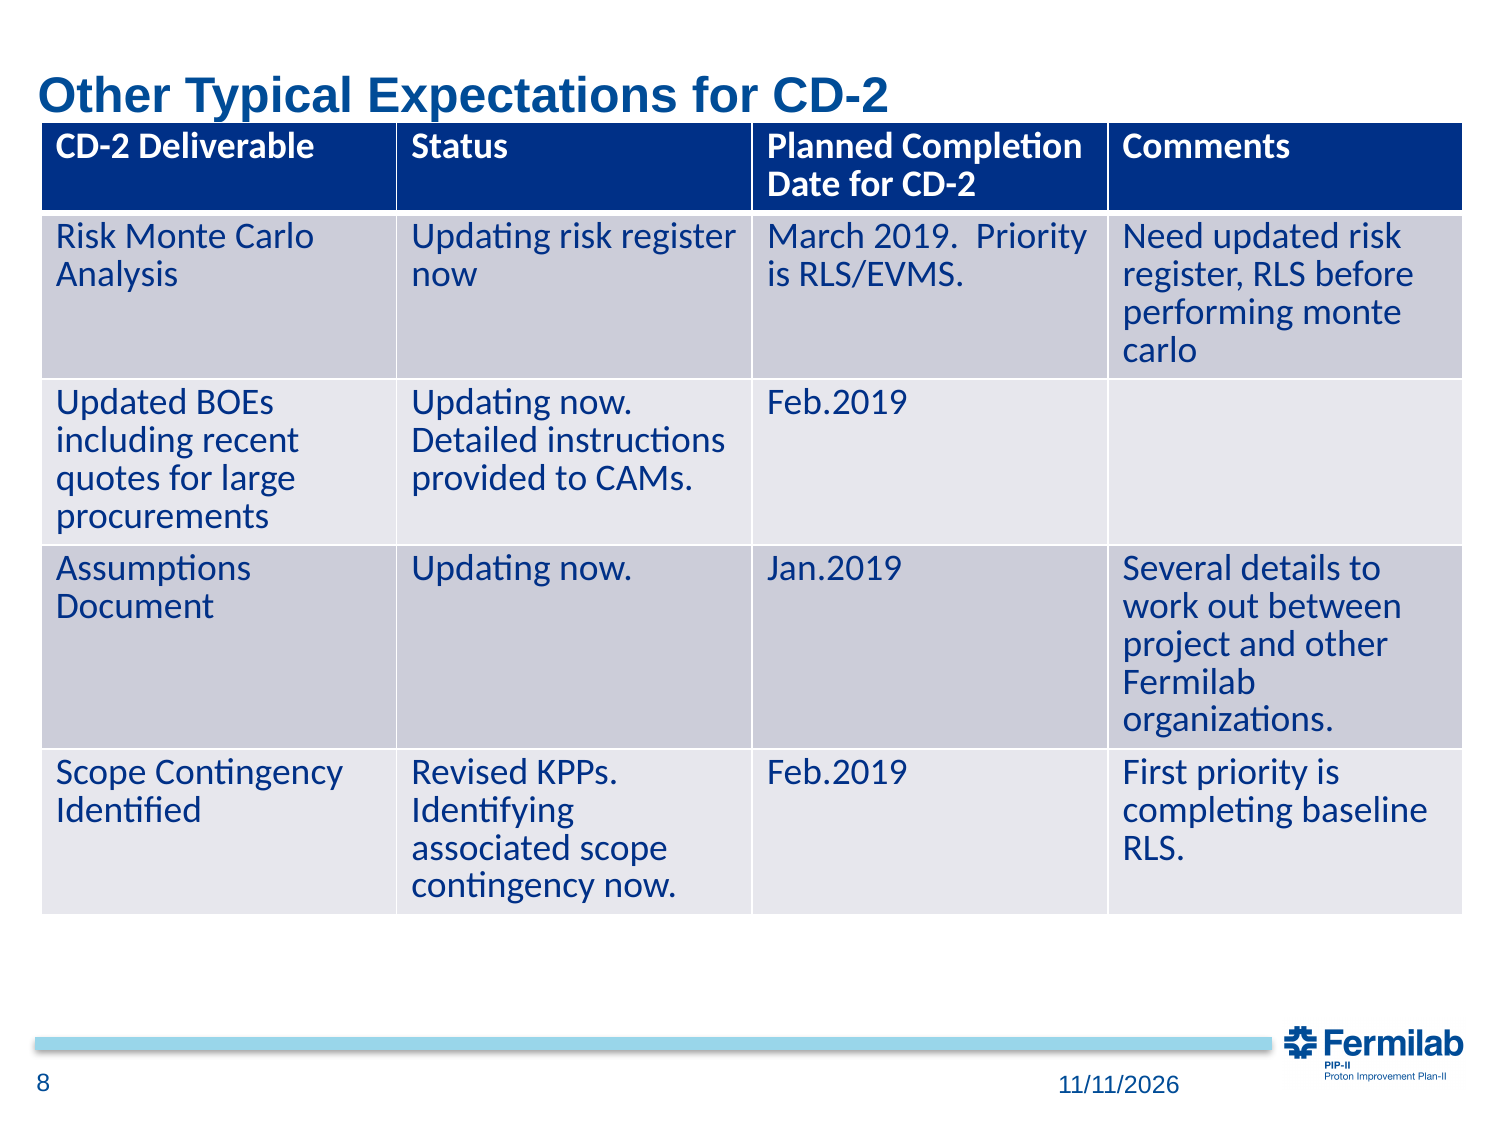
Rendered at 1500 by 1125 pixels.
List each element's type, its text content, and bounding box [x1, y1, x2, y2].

table_cell Several details to work out between project and other Fermilab organizations. [1109, 546, 1462, 748]
table_header Comments [1109, 123, 1462, 210]
table_cell Assumptions Document [42, 546, 396, 748]
title Other Typical Expectations for CD-2 [37, 17, 1461, 123]
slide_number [1058, 1068, 1235, 1109]
table_cell First priority is completing baseline RLS. [1109, 750, 1462, 914]
table_cell Need updated risk register, RLS before performing monte carlo [1109, 216, 1462, 378]
table_cell Updating now. Detailed instructions provided to CAMs. [397, 380, 751, 544]
table_cell Revised KPPs. Identifying associated scope contingency now. [397, 750, 751, 914]
table_cell Updating now. [397, 546, 751, 748]
table_cell Jan.2019 [753, 546, 1107, 748]
table_cell Updated BOEs including recent quotes for large procurements [42, 380, 396, 544]
table_header Planned Completion Date for CD-2 [753, 123, 1107, 210]
picture [1282, 1017, 1466, 1090]
table_cell Risk Monte Carlo Analysis [42, 216, 396, 378]
table_cell March 2019. Priority is RLS/EVMS. [753, 216, 1107, 378]
table_cell Scope Contingency Identified [42, 750, 396, 914]
slide_number 8 [36, 1066, 105, 1106]
table_header Status [397, 123, 751, 210]
table_cell Feb.2019 [753, 750, 1107, 914]
table_cell [1109, 380, 1462, 544]
table_cell Updating risk register now [397, 216, 751, 378]
table_header CD-2 Deliverable [42, 123, 396, 210]
table_cell Feb.2019 [753, 380, 1107, 544]
